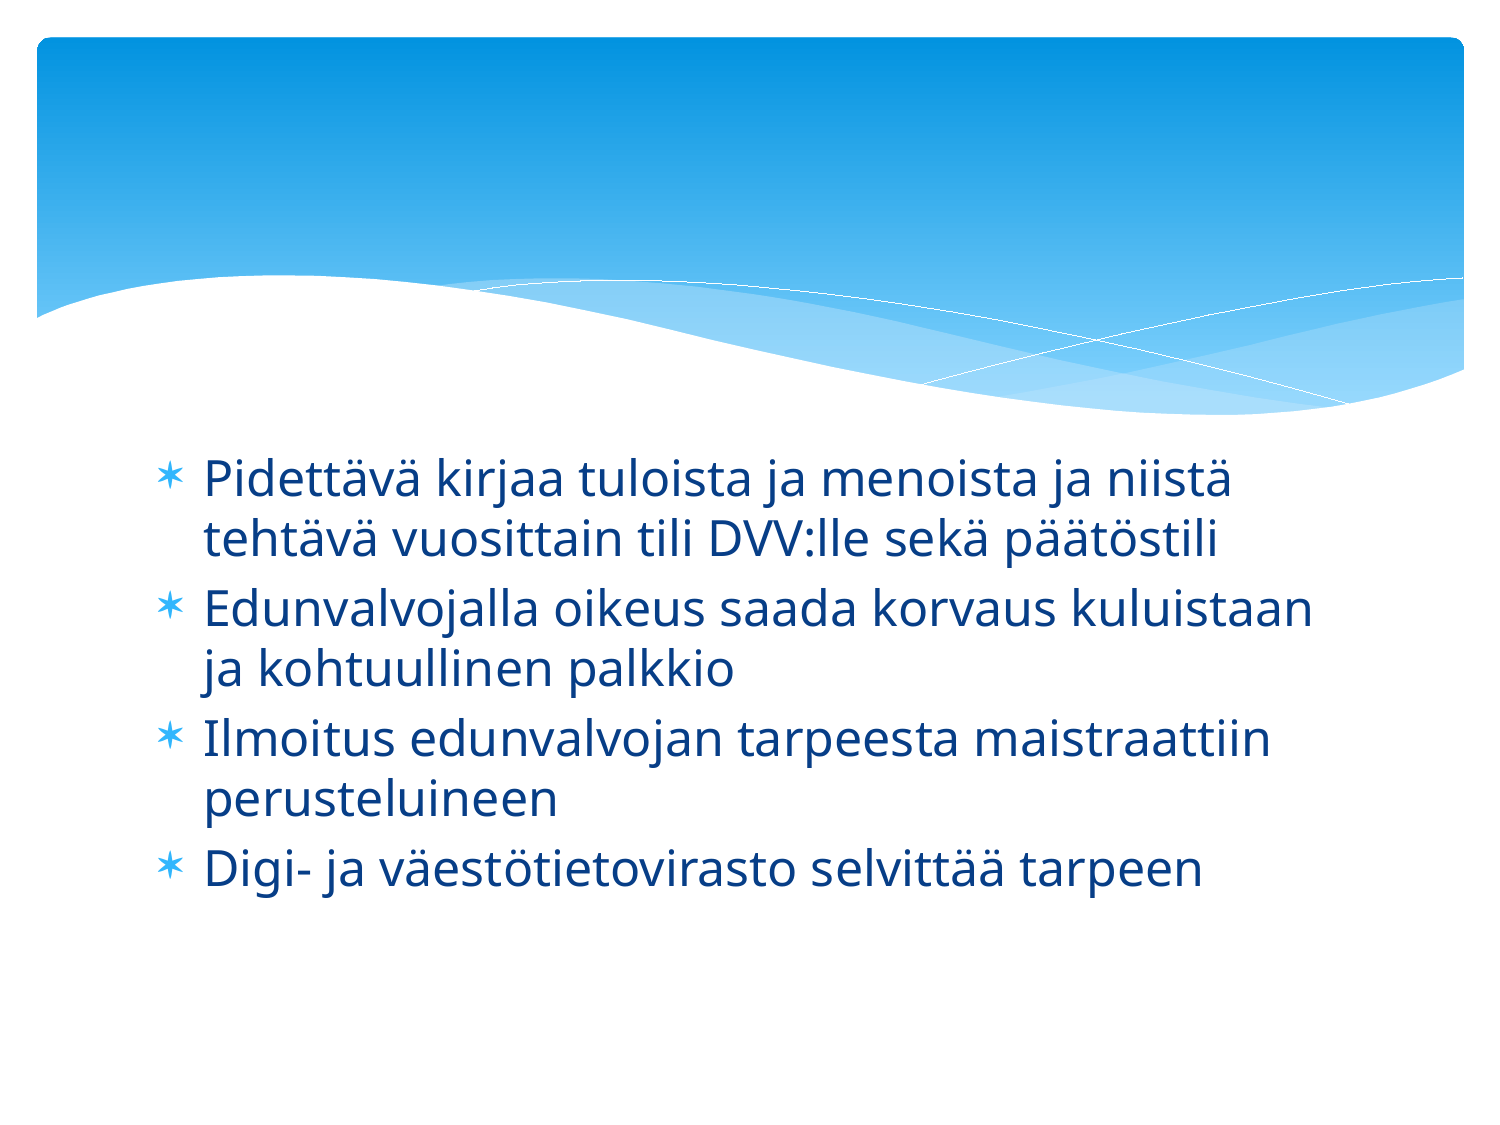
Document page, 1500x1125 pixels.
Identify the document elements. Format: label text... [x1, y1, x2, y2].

list Pidettävä kirjaa tuloista ja menoista ja niistä tehtävä vuosittain tili DVV:lle sekä päätöstili Edunvalvojalla oikeus saada korvaus kuluistaan ja kohtuullinen palkkio Ilmoitus edunvalvojan tarpeesta maistraattiin perusteluineen Digi- ja väestötietovirasto selvittää tarpeen [143, 438, 1359, 1005]
